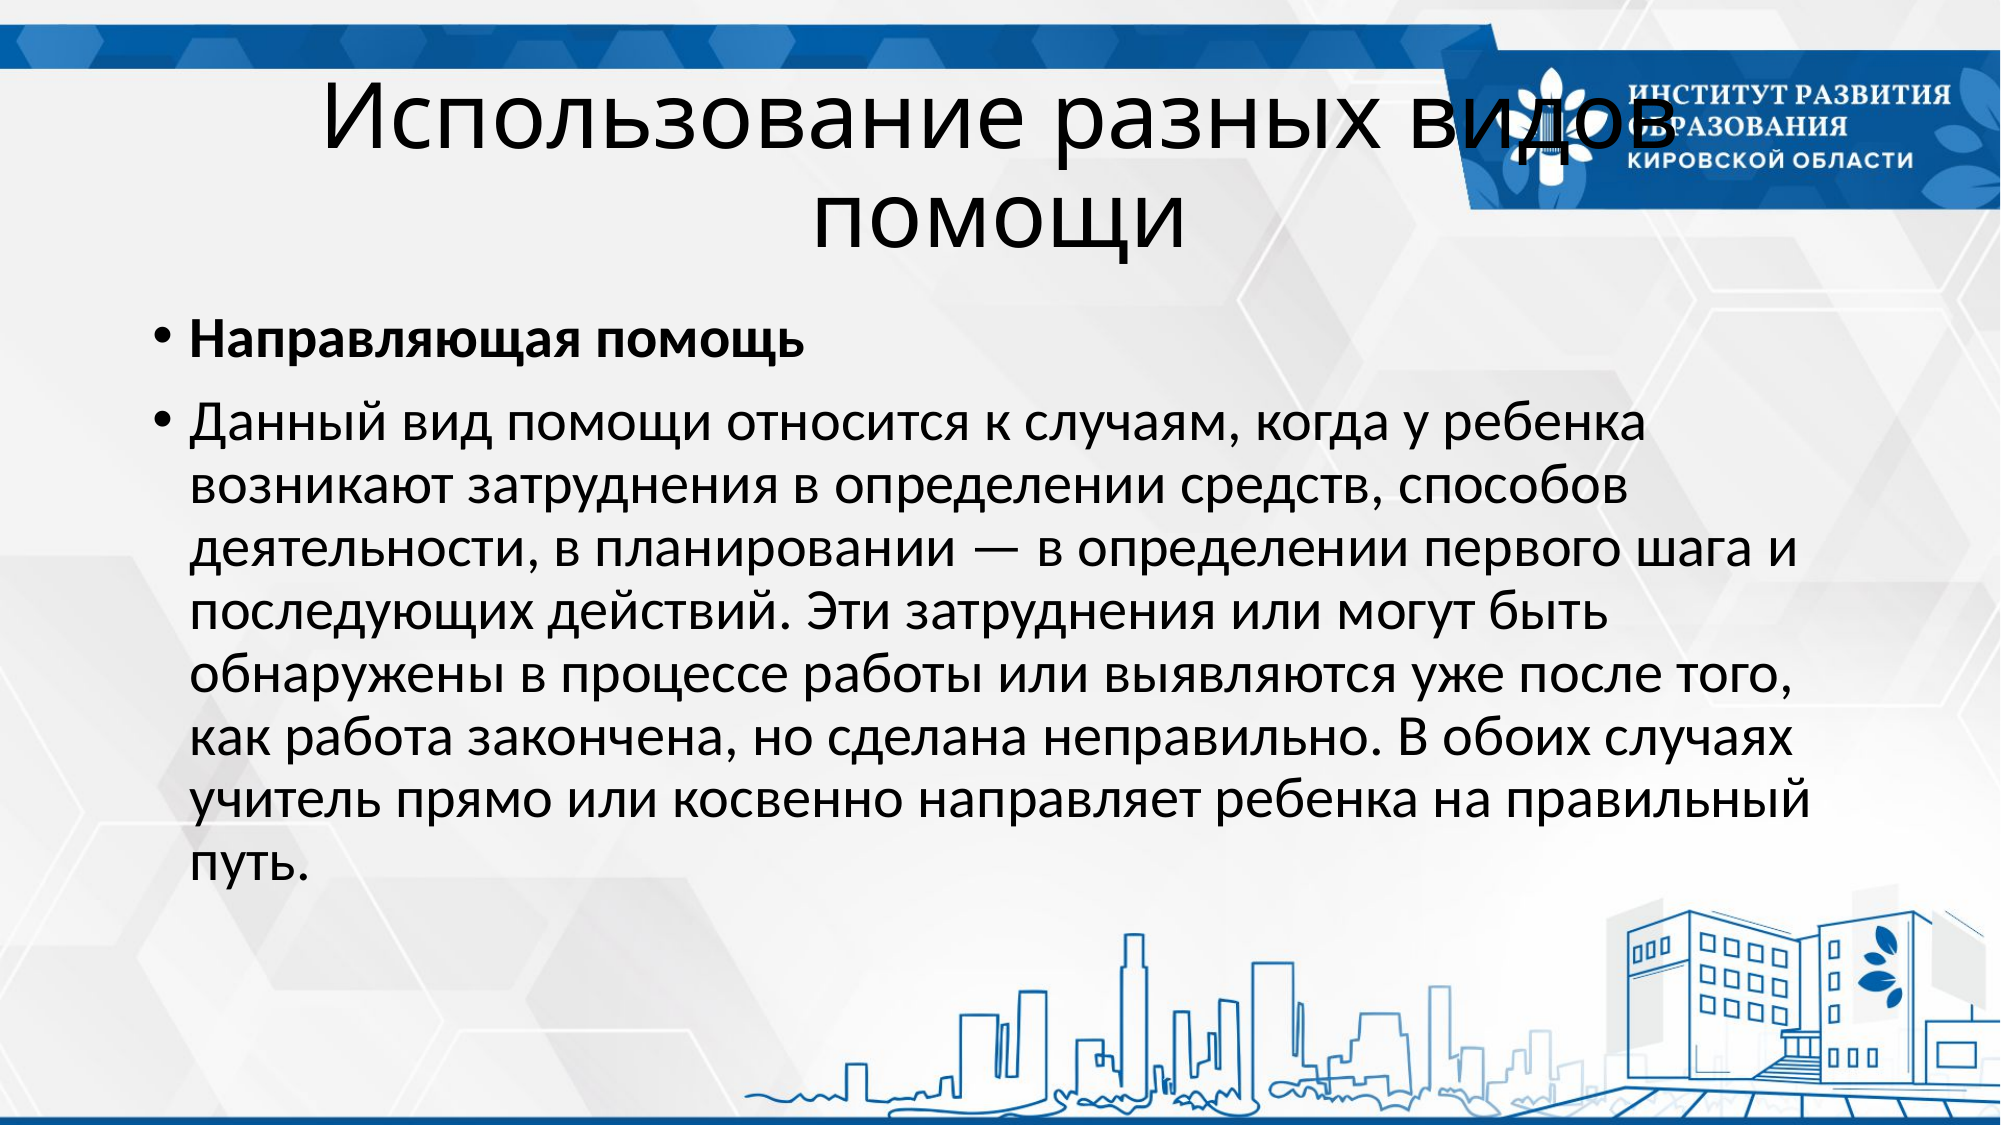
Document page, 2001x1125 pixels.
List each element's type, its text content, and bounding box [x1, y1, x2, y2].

title Использование разных видов помощи [137, 59, 1863, 278]
picture [0, 0, 2001, 1125]
list Направляющая помощь Данный вид помощи относится к случаям, когда у ребенка возникают затруднения в определении средств, способов деятельности, в планировании — в определении первого шага и последующих действий. Эти затруднения или могут быть обнаружены в процессе работы или выявляются уже после того, как работа закончена, но сделана неправильно. В обоих случаях учитель прямо или косвенно направляет ребенка на правильный путь. [137, 299, 1863, 1014]
